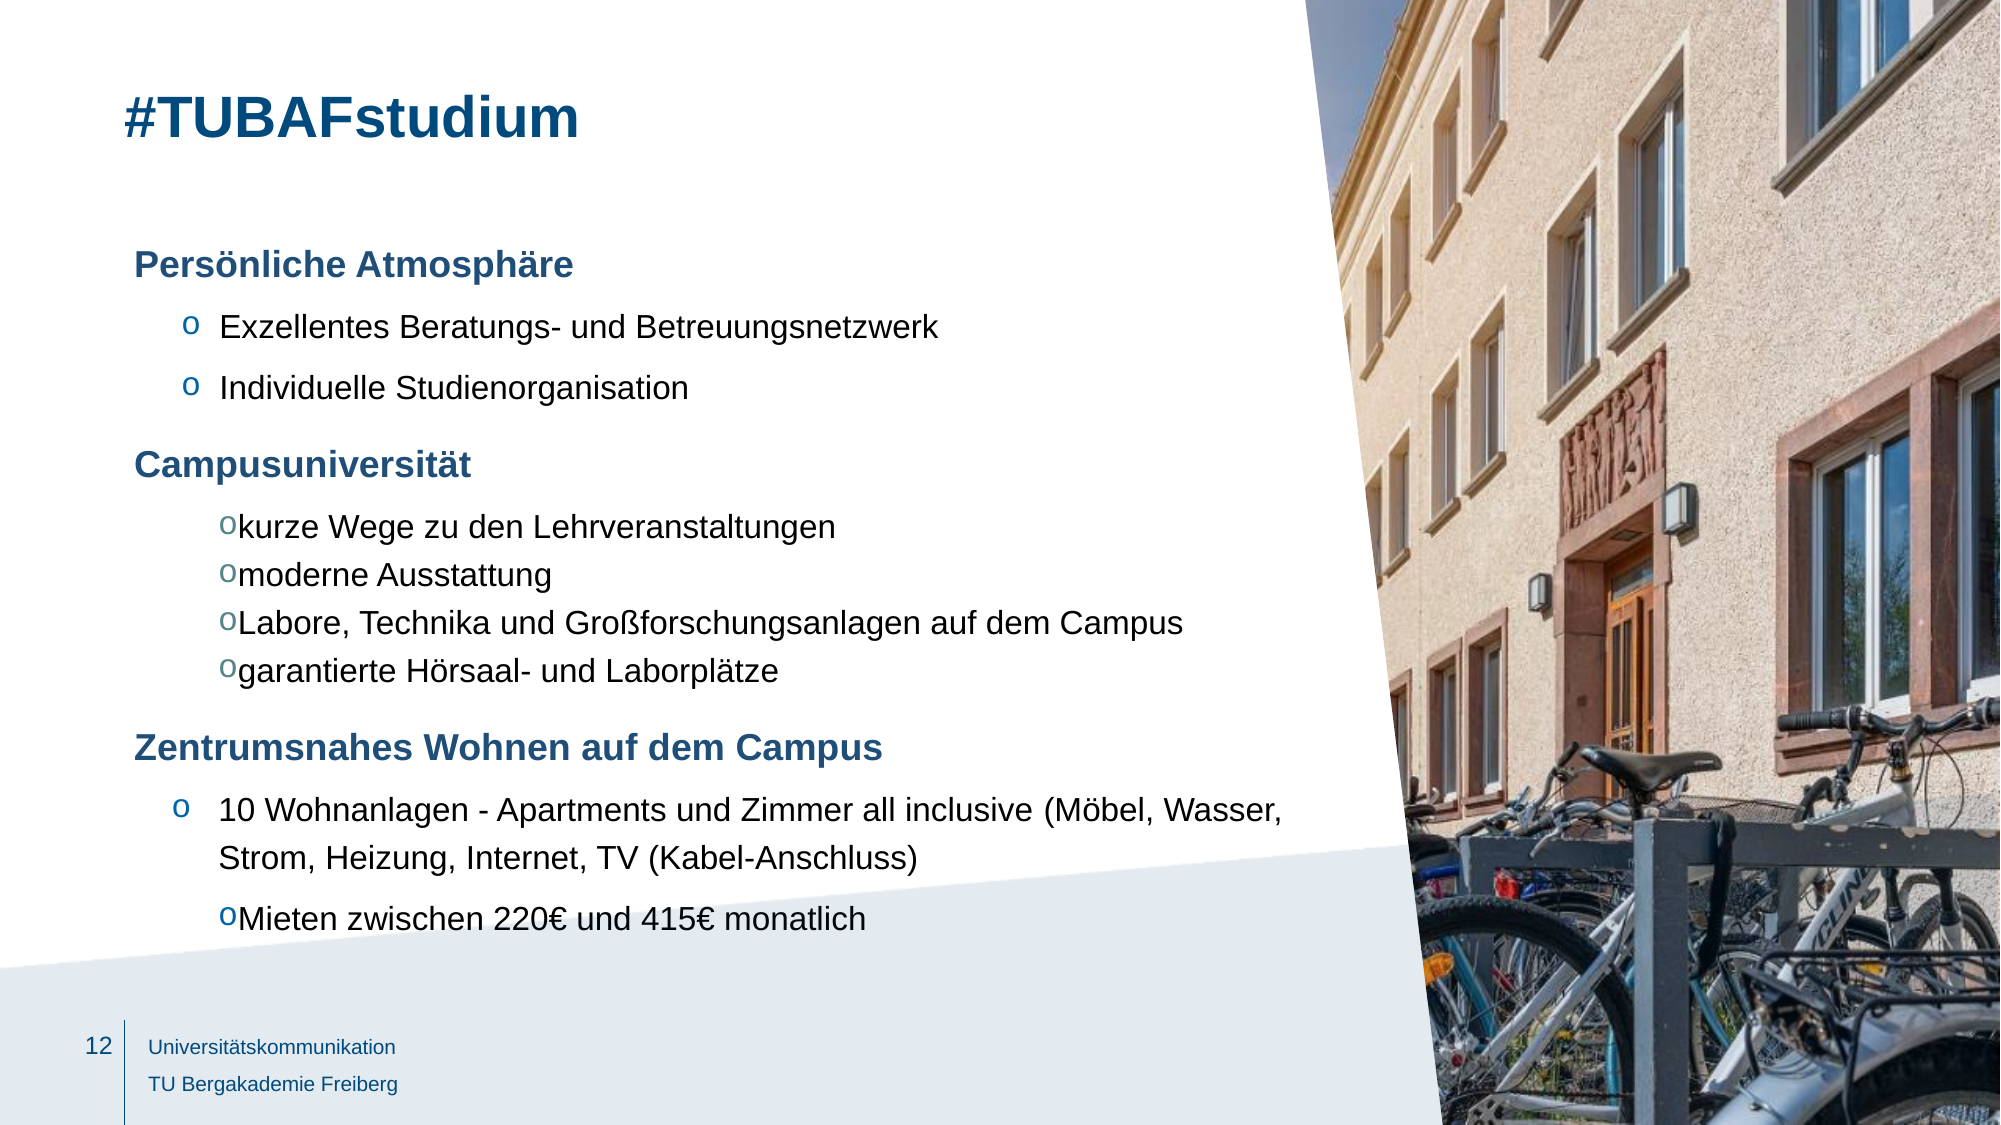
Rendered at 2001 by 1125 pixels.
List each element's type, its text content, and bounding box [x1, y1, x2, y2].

picture [0, 793, 1998, 1125]
text_box [1304, 0, 2000, 1125]
list Persönliche Atmosphäre Exzellentes Beratungs- und Betreuungsnetzwerk Individuelle Studienorganisation Campusuniversität kurze Wege zu den Lehrveranstaltungen moderne Ausstattung Labore, Technika und Großforschungsanlagen auf dem Campus garantierte Hörsaal- und Laborplätze Zentrumsnahes Wohnen auf dem Campus 10 Wohnanlagen - Apartments und Zimmer all inclusive (Möbel, Wasser, Strom, Heizung, Internet, TV (Kabel-Anschluss) Mieten zwischen 220€ und 415€ monatlich [124, 223, 1302, 793]
title #TUBAFstudium [124, 87, 1927, 216]
